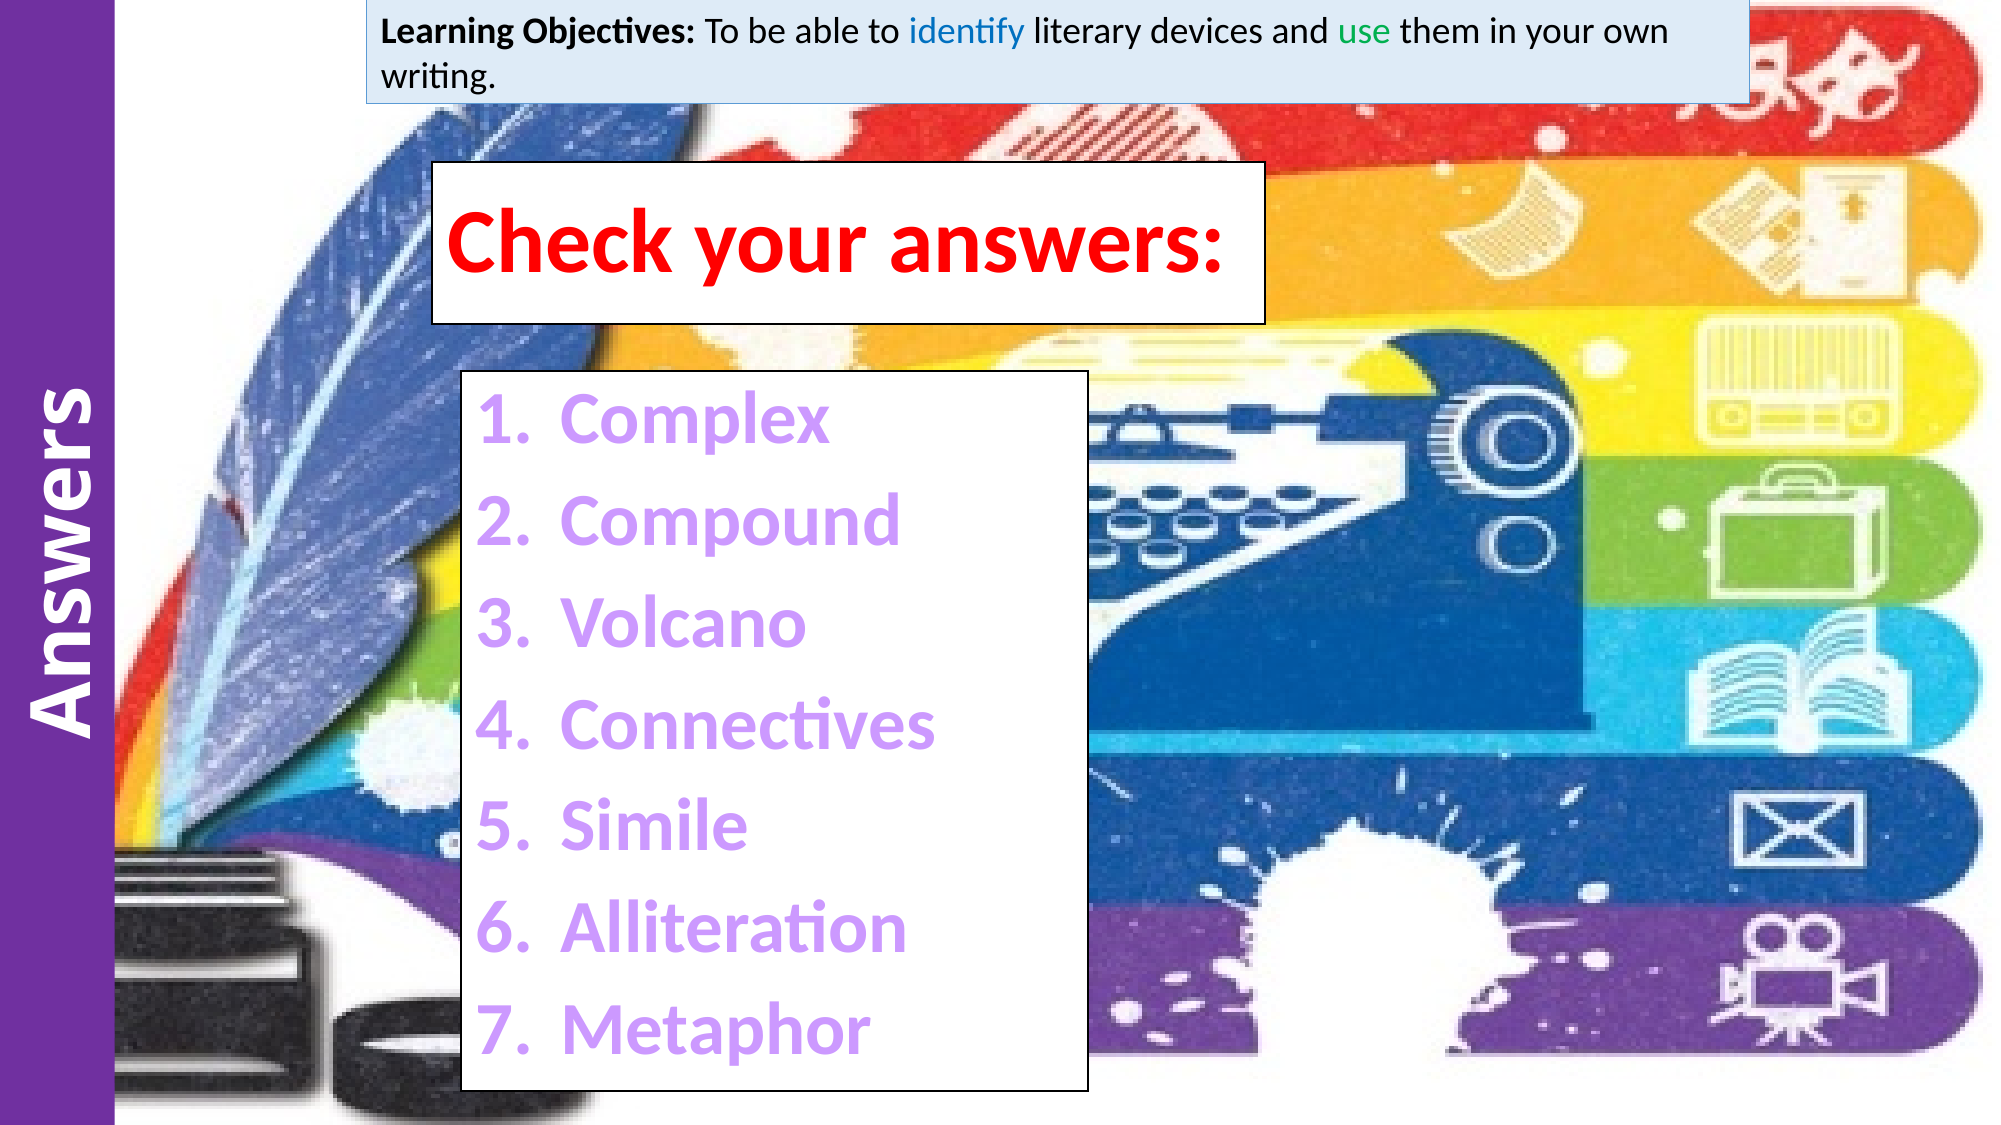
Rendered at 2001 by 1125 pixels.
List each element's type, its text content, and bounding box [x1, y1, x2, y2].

text_box Learning Objectives: To be able to identify literary devices and use them in your own writing. [366, 0, 1750, 104]
list Complex Compound Volcano Connectives Simile Alliteration Metaphor [460, 370, 1089, 1092]
text_box Check your answers: [431, 161, 1266, 325]
text_box Answers [0, 0, 115, 1125]
picture [115, 0, 2000, 1125]
